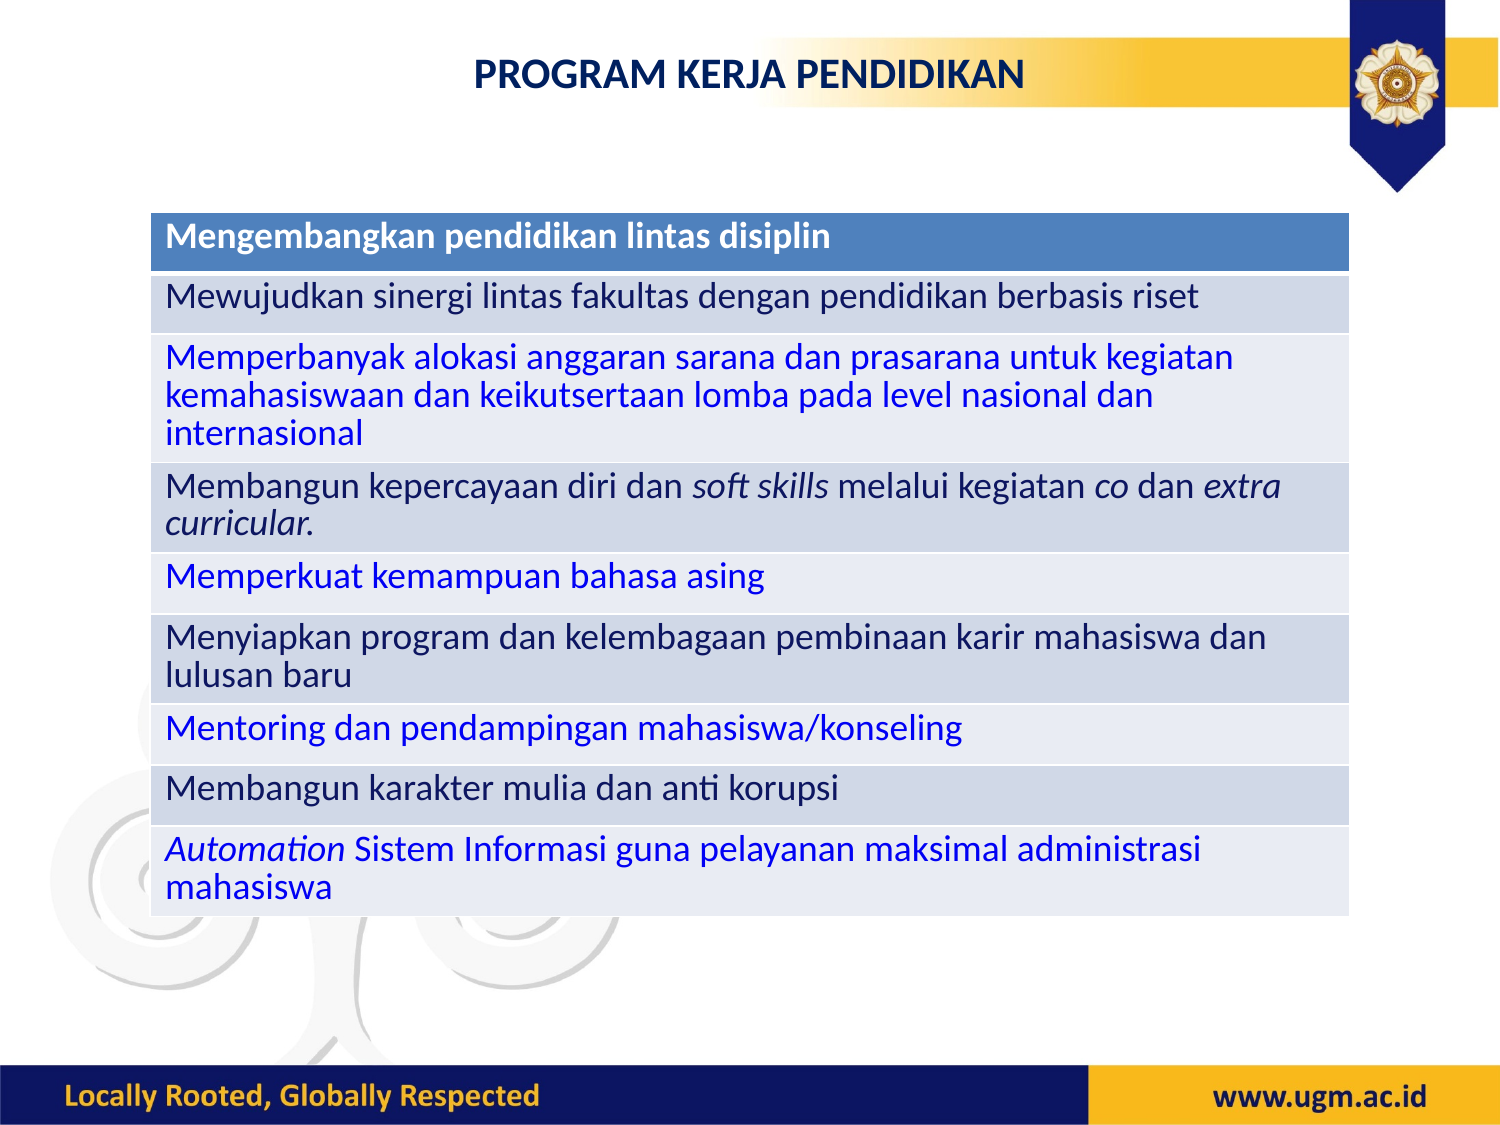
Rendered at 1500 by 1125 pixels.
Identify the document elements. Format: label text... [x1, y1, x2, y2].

table_cell Membangun karakter mulia dan anti korupsi [151, 766, 1349, 825]
table_cell Mewujudkan sinergi lintas fakultas dengan pendidikan berbasis riset [151, 276, 1349, 333]
picture [0, 0, 1500, 1125]
table_cell Menyiapkan program dan kelembagaan pembinaan karir mahasiswa dan lulusan baru [151, 615, 1349, 703]
table_header Mengembangkan pendidikan lintas disiplin [151, 213, 1349, 271]
table_cell Membangun kepercayaan diri dan soft skills melalui kegiatan co dan extra curricular. [151, 463, 1349, 552]
table_cell Memperbanyak alokasi anggaran sarana dan prasarana untuk kegiatan kemahasiswaan dan keikutsertaan lomba pada level nasional dan internasional [151, 335, 1349, 462]
table_cell Automation Sistem Informasi guna pelayanan maksimal administrasi mahasiswa [151, 827, 1349, 916]
table_cell Mentoring dan pendampingan mahasiswa/konseling [151, 705, 1349, 764]
table_cell Memperkuat kemampuan bahasa asing [151, 554, 1349, 613]
title PROGRAM KERJA PENDIDIKAN [75, 37, 1425, 105]
